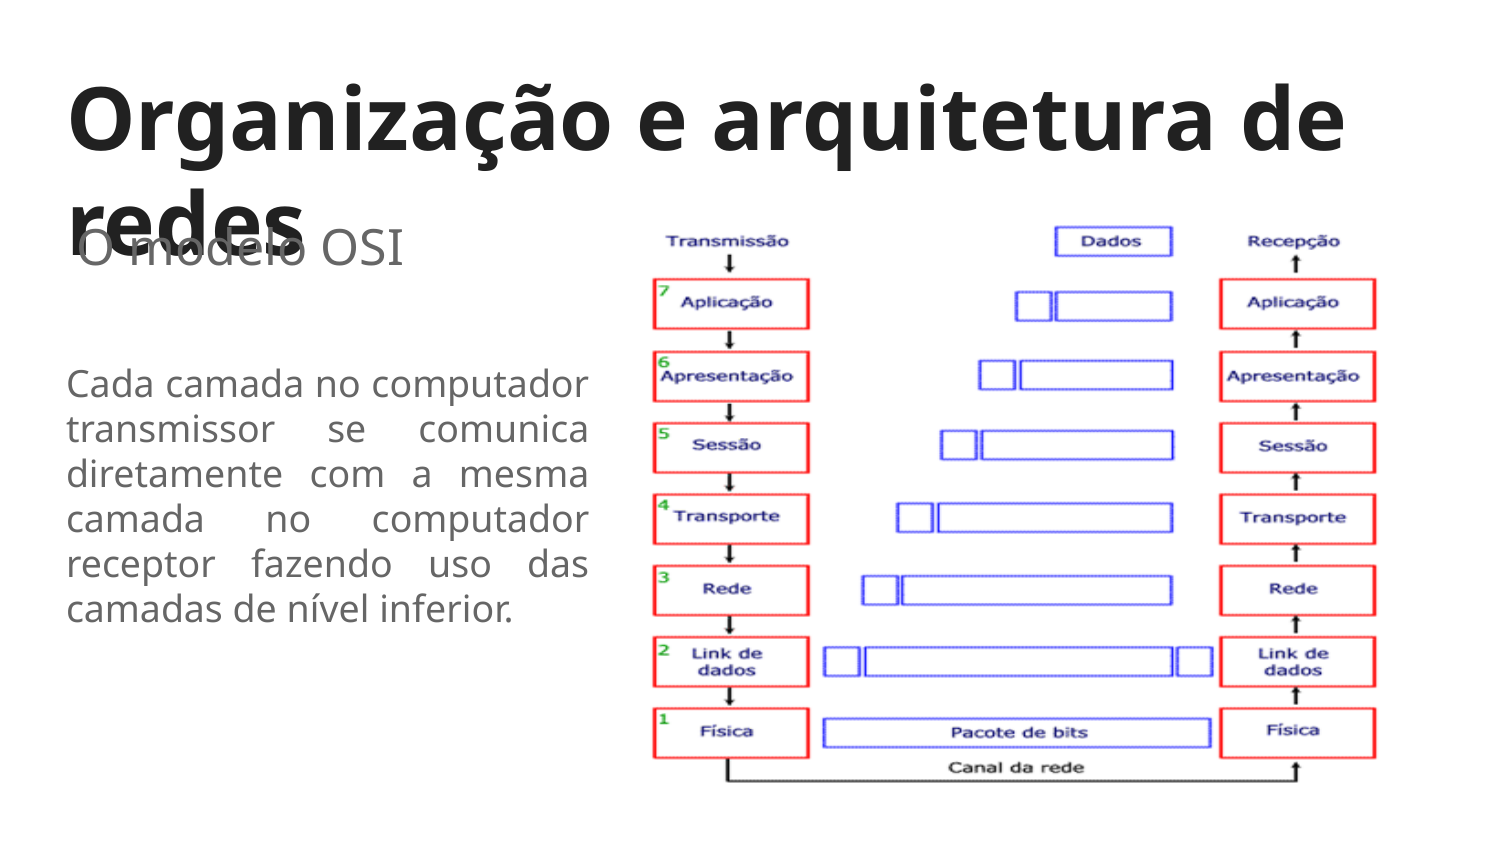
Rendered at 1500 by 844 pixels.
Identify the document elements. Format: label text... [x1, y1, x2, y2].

picture [632, 217, 1404, 794]
text_box O modelo OSI [61, 212, 511, 321]
title Organização e arquitetura de redes [51, 48, 1449, 180]
text_box Cada camada no computador transmissor se comunica diretamente com a mesma camada no computador receptor fazendo uso das camadas de nível inferior. [51, 344, 605, 731]
